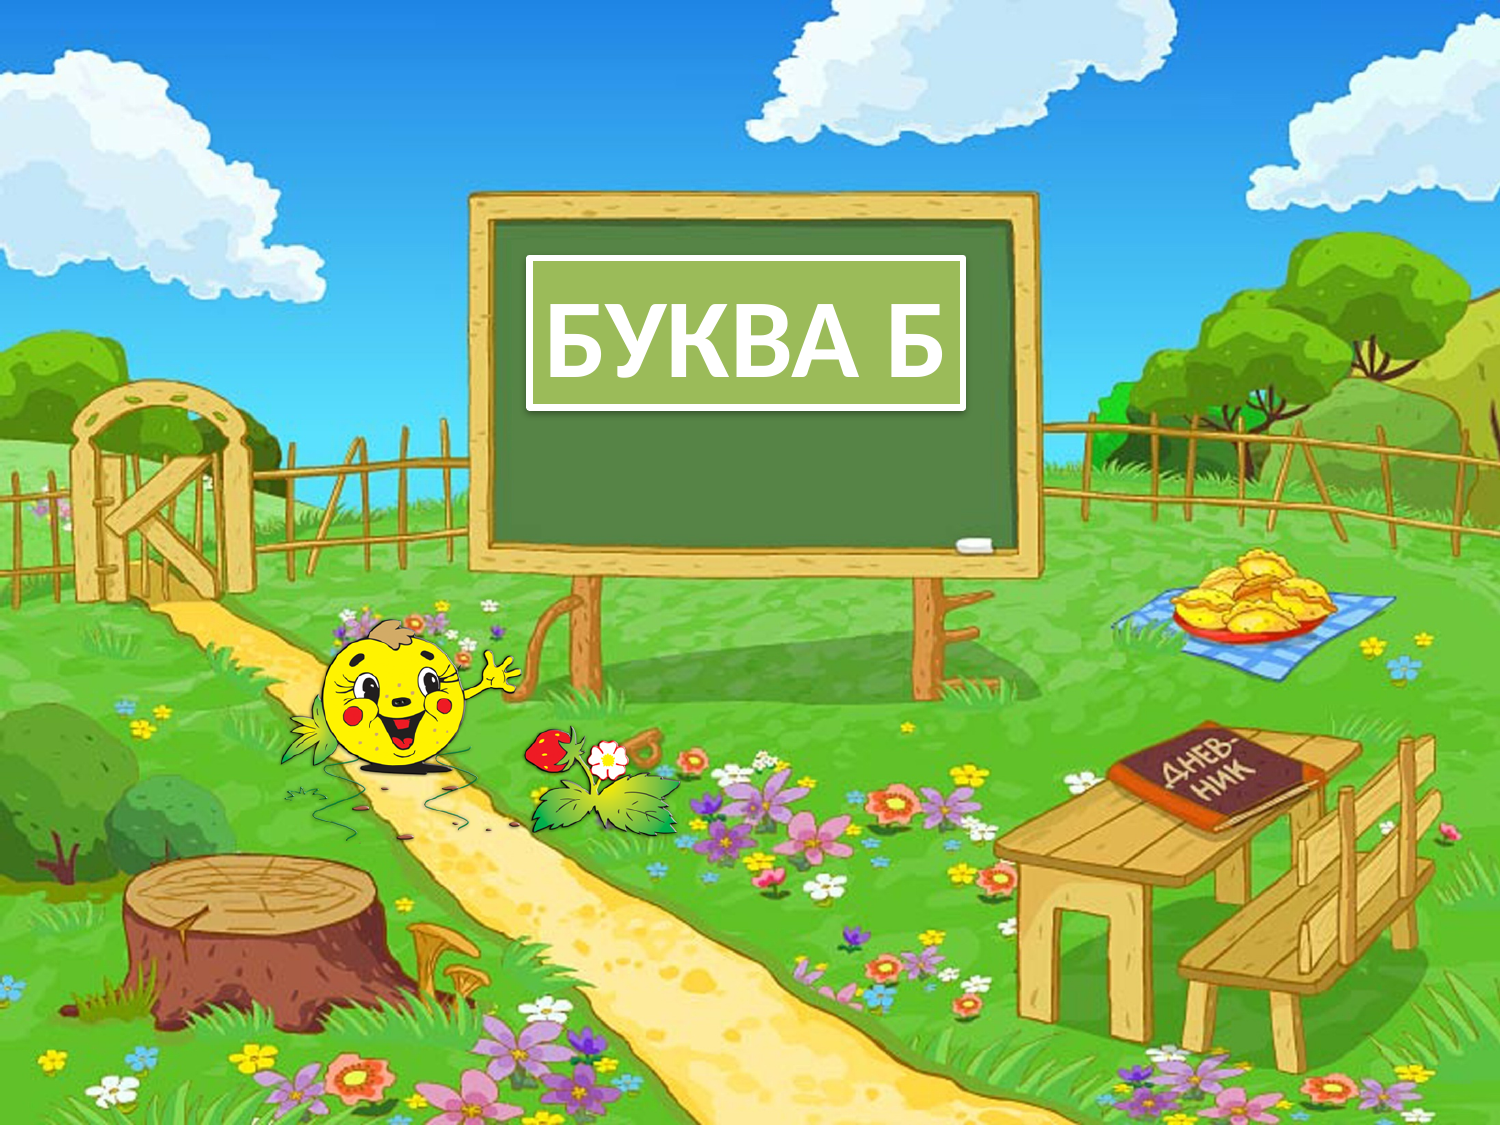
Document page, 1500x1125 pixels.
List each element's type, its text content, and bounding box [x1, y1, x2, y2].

picture [0, 0, 1500, 1125]
text_box БУКВА Б [526, 255, 966, 411]
